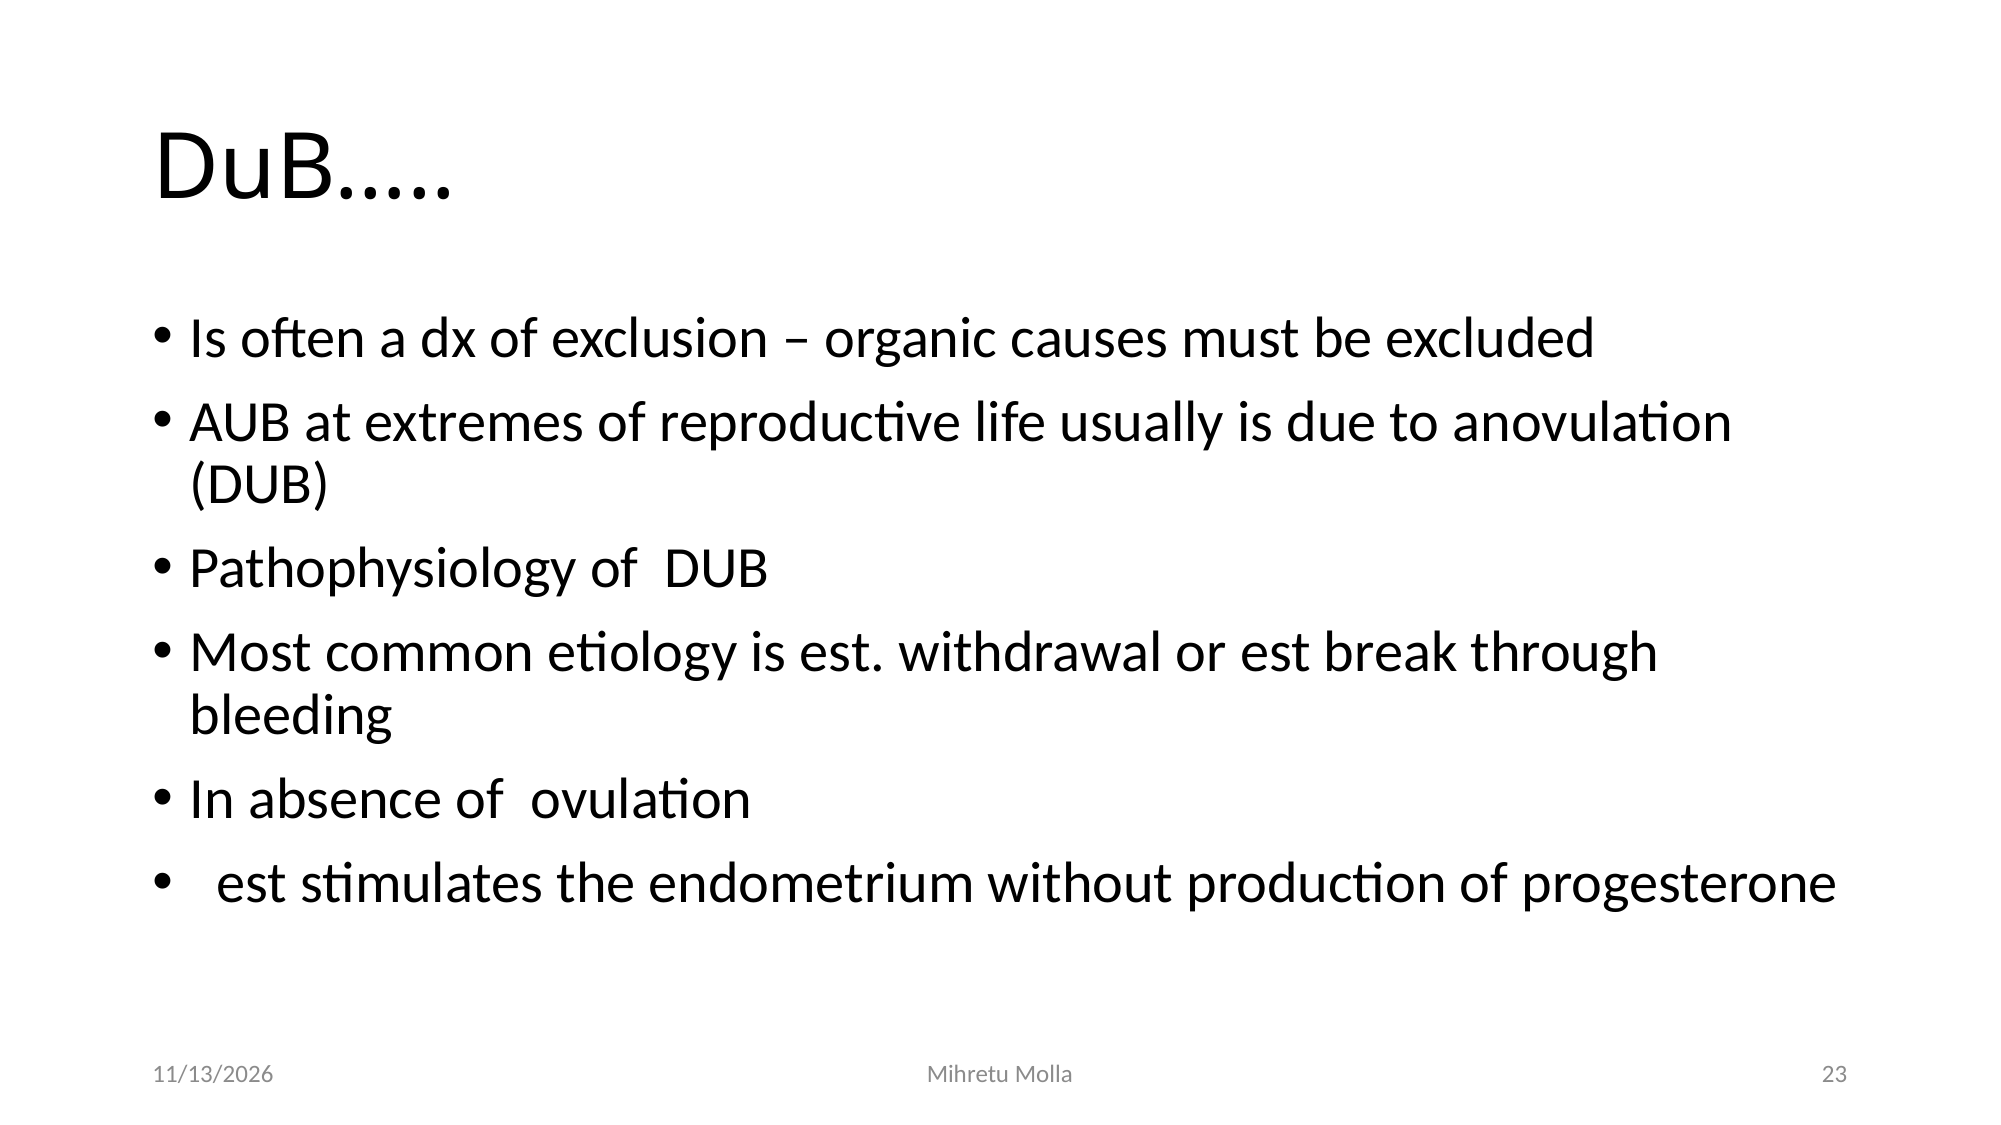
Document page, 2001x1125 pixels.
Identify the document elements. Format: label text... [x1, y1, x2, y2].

list Is often a dx of exclusion – organic causes must be excluded AUB at extremes of reproductive life usually is due to anovulation (DUB) Pathophysiology of DUB Most common etiology is est. withdrawal or est break through bleeding In absence of ovulation est stimulates the endometrium without production of progesterone [137, 299, 1863, 1014]
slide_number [137, 1042, 588, 1103]
footer Mihretu Molla [662, 1042, 1338, 1103]
slide_number 23 [1412, 1042, 1863, 1103]
title DuB….. [137, 59, 1863, 278]
